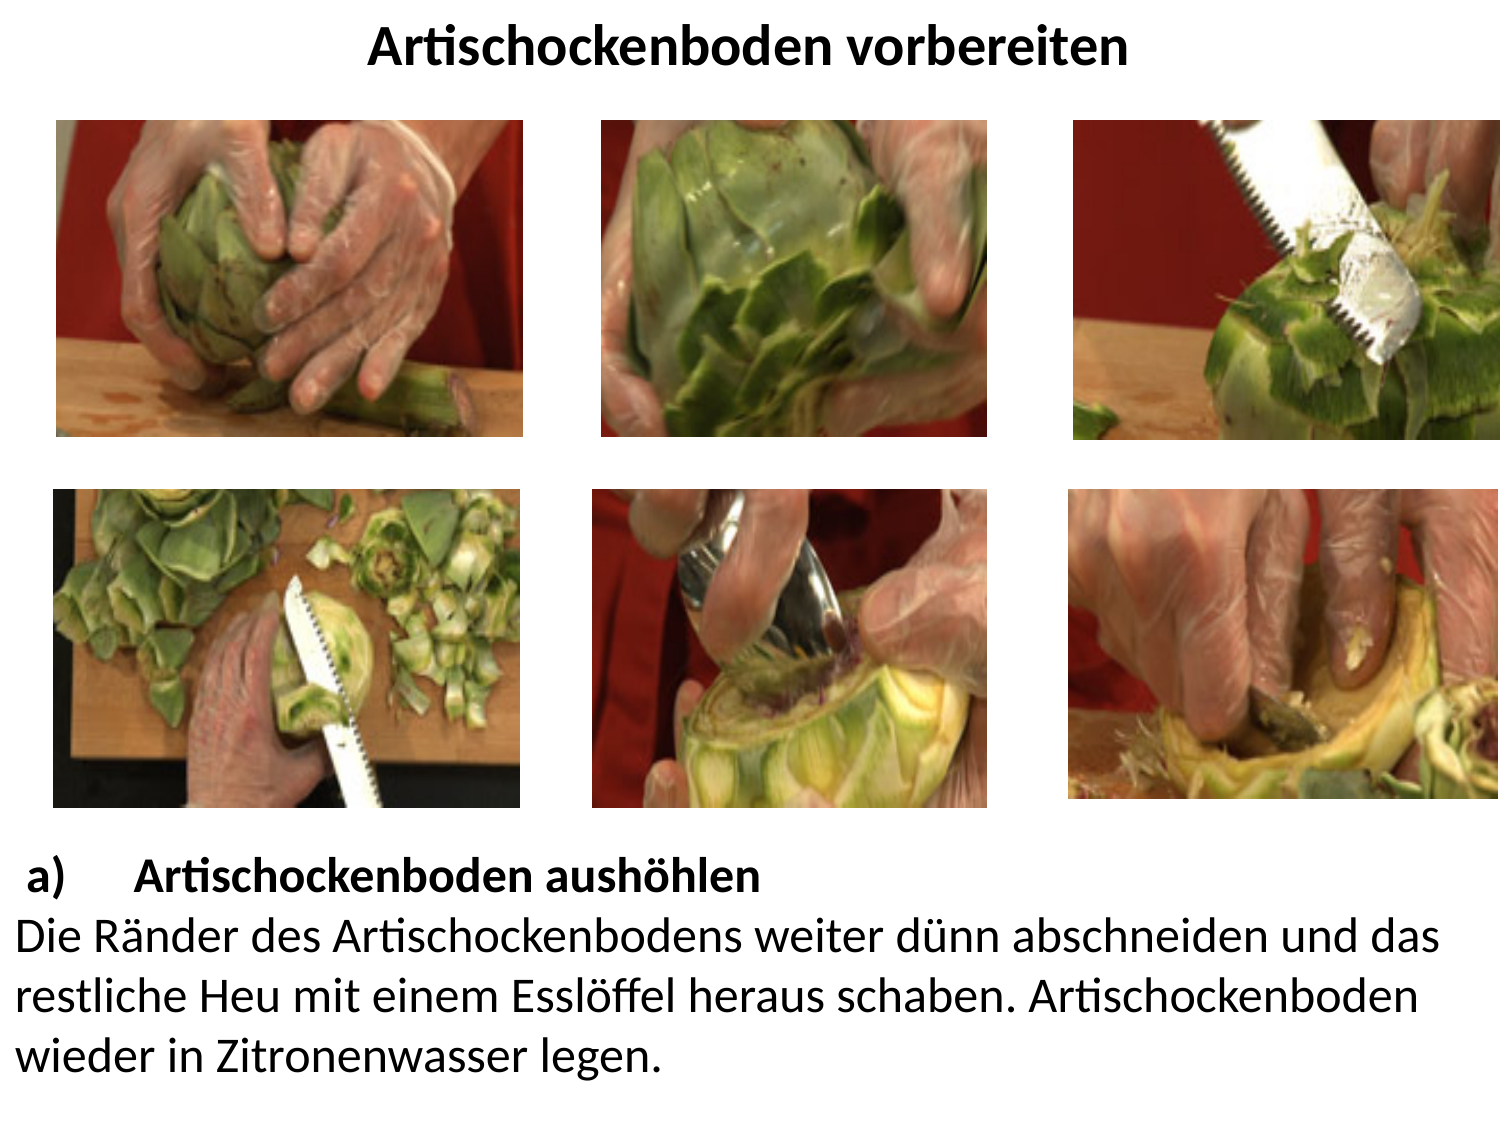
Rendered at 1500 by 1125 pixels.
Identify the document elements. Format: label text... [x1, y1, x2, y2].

picture [592, 489, 987, 808]
text_box a) Artischockenboden aushöhlen Die Ränder des Artischockenbodens weiter dünn abschneiden und das restliche Heu mit einem Esslöffel heraus schaben. Artischockenboden wieder in Zitronenwasser legen. [0, 835, 1498, 1090]
picture [601, 119, 987, 437]
picture [1068, 489, 1499, 800]
text_box Artischockenboden vorbereiten [0, 0, 1498, 85]
picture [52, 489, 520, 808]
picture [1073, 120, 1500, 440]
picture [56, 119, 524, 437]
